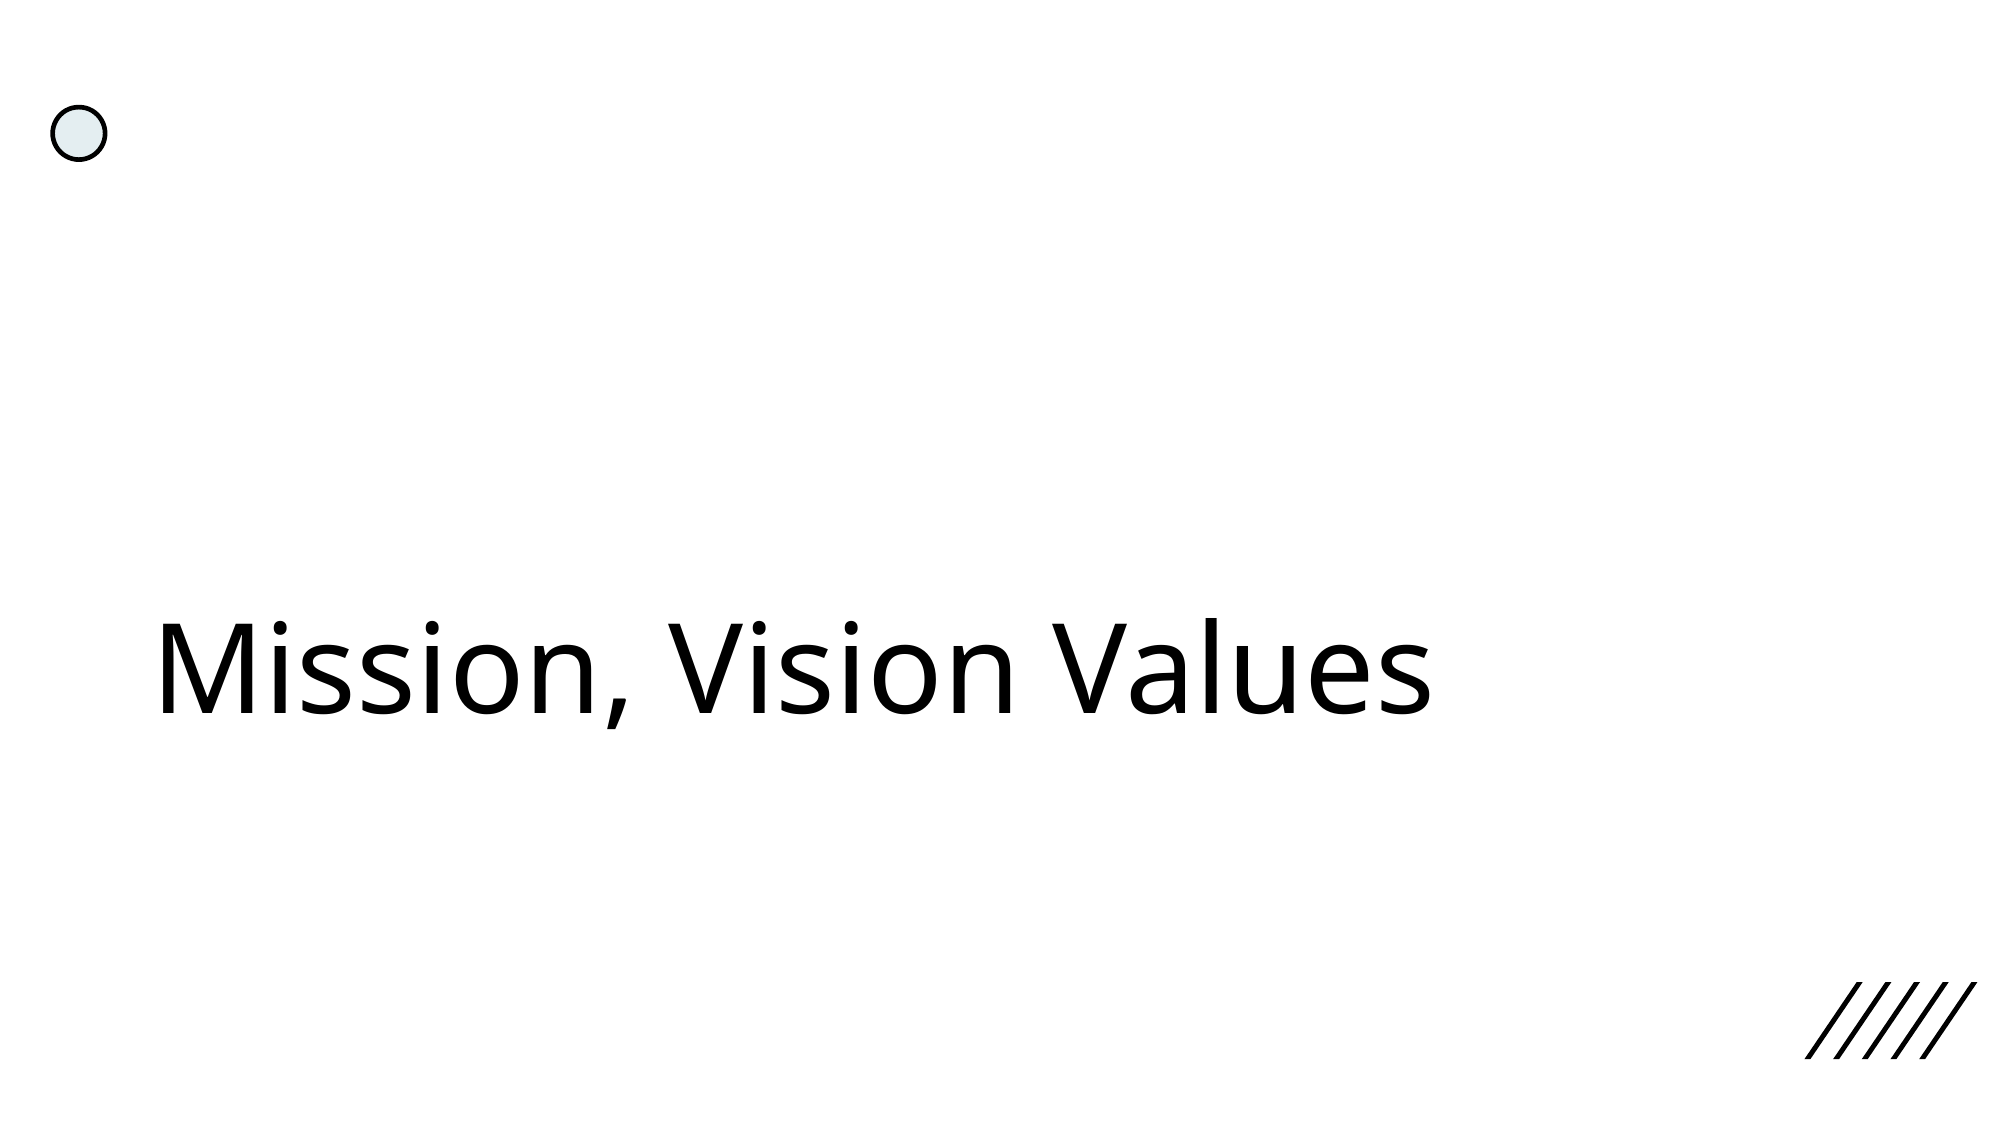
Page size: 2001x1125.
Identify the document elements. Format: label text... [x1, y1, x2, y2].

title Mission, Vision Values [136, 280, 1862, 749]
